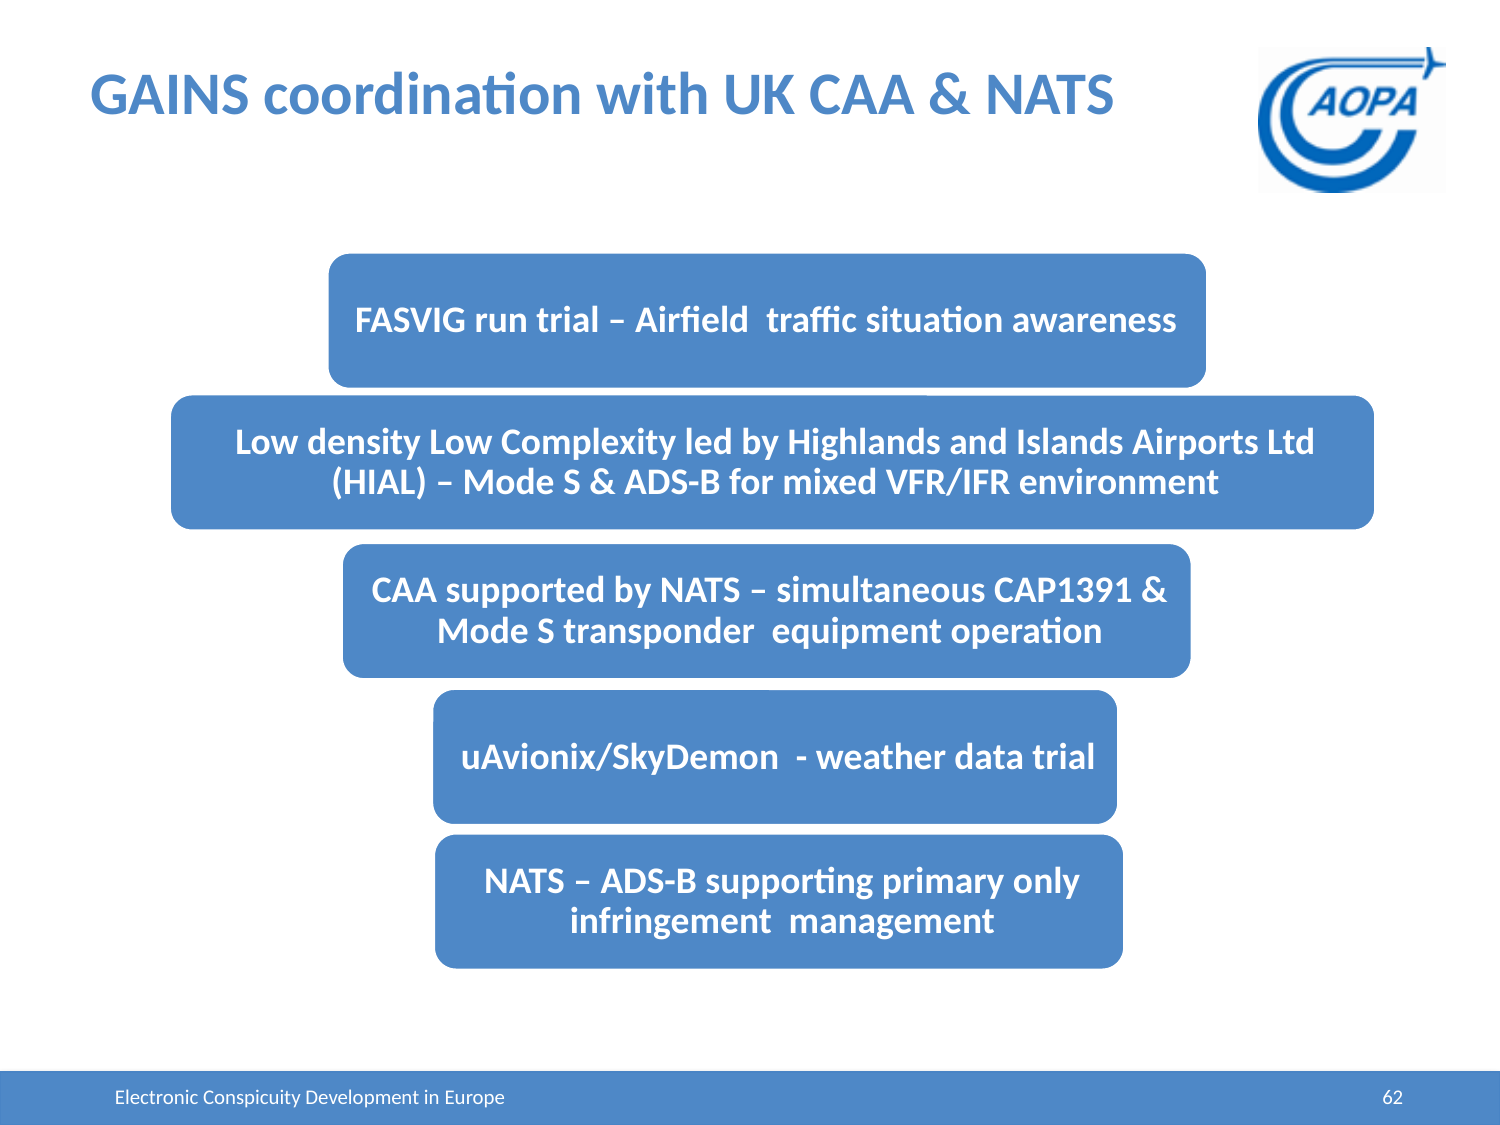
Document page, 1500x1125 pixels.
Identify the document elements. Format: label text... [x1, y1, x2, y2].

text_box Electronic Conspicuity Development in Europe [99, 1075, 740, 1117]
picture [1258, 47, 1446, 193]
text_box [122, 251, 1405, 971]
slide_number 62 [1068, 1075, 1419, 1117]
title GAINS coordination with UK CAA & NATS [75, 46, 1167, 234]
